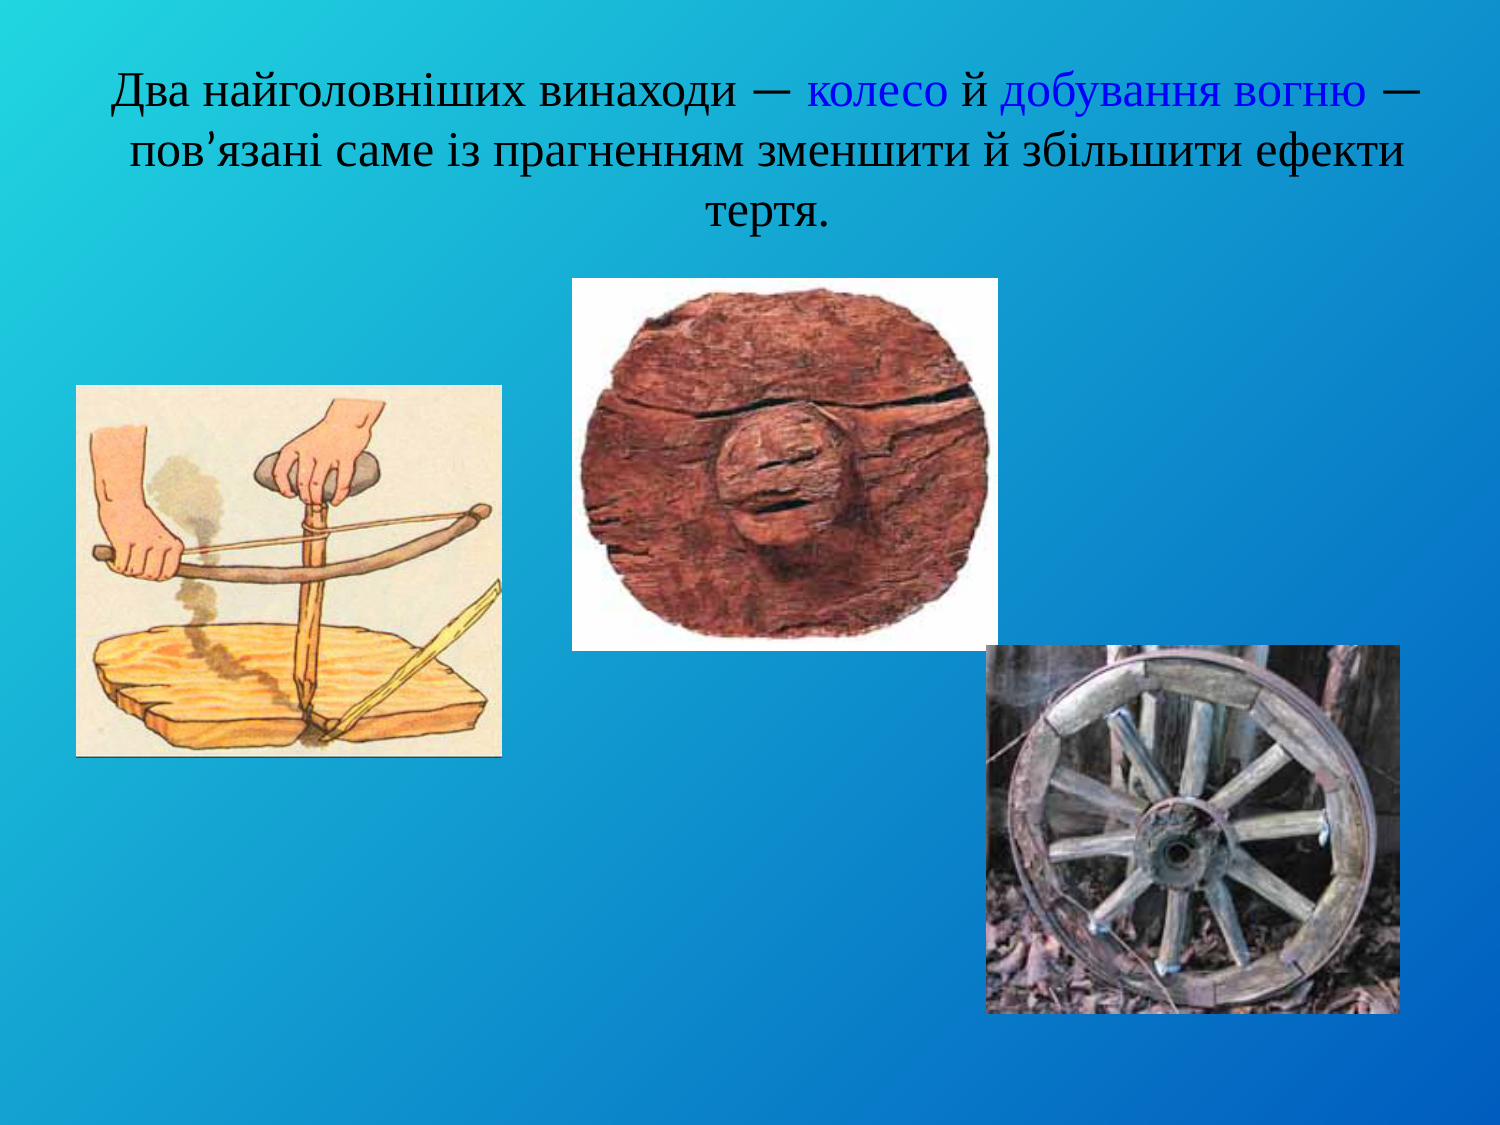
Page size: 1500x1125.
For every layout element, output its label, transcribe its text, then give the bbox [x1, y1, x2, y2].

picture [76, 385, 509, 767]
text_box Два найголовніших винаходи — колесо й добування вогню — пов’язані саме із прагненням зменшити й збільшити ефекти тертя. [82, 48, 1453, 244]
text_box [572, 278, 1400, 1015]
